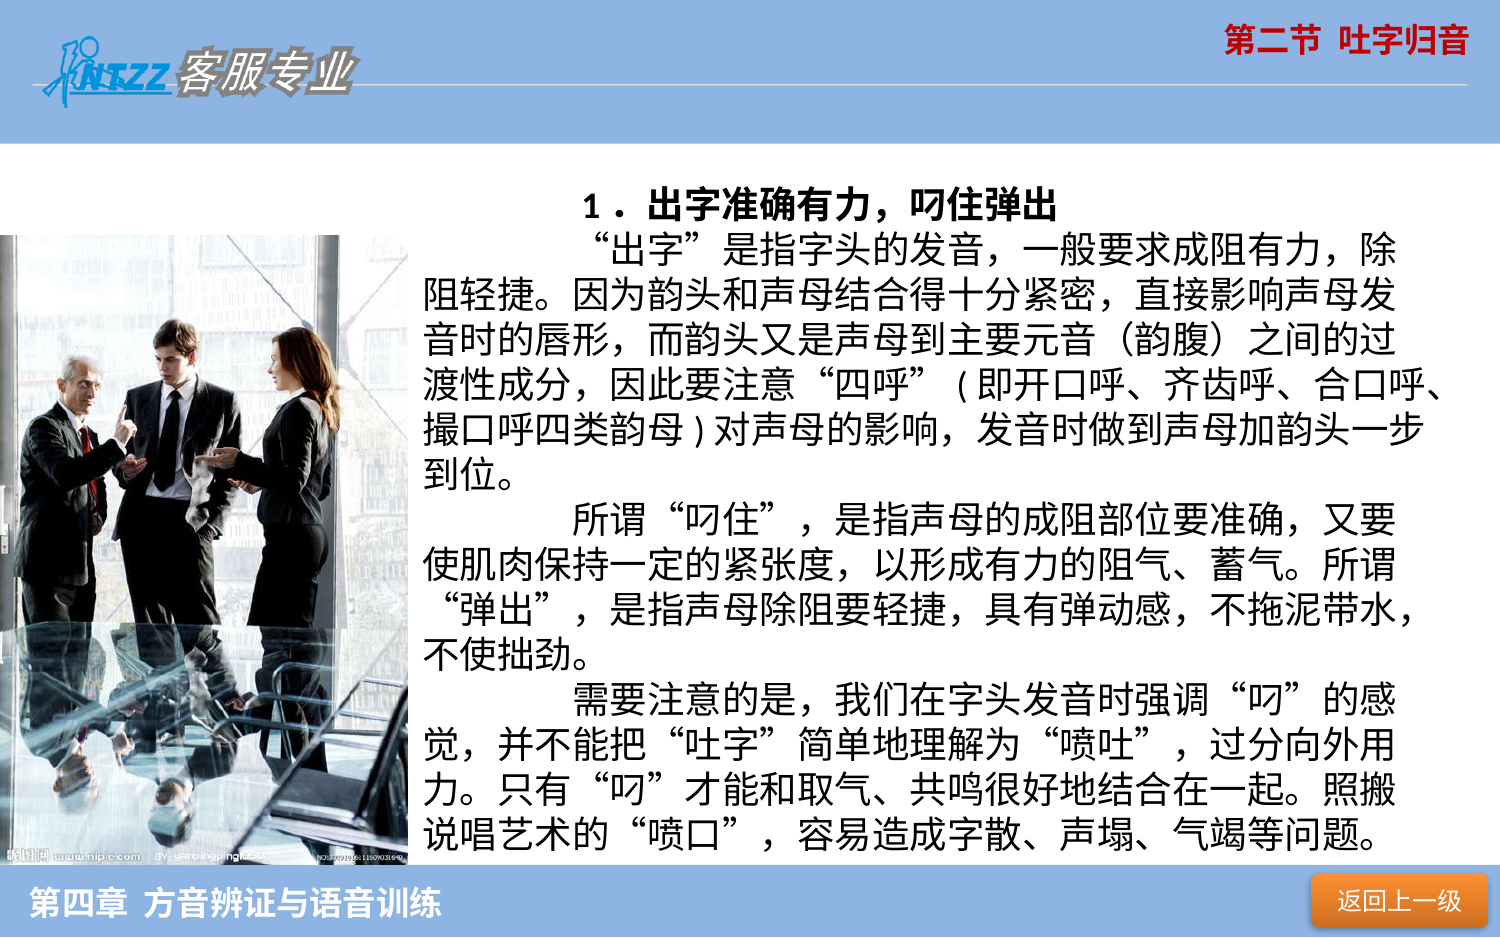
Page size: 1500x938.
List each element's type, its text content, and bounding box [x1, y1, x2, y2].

picture [40, 36, 85, 108]
text_box 第二节 吐字归音 [954, 13, 1483, 65]
text_box 第四章 方音辨证与语音训练 [17, 876, 514, 928]
text_box 返回上一级 [1311, 873, 1489, 929]
picture [85, 85, 92, 91]
text_box 1．出字准确有力，叼住弹出 “出字”是指字头的发音，一般要求成阻有力，除阻轻捷。因为韵头和声母结合得十分紧密，直接影响声母发音时的唇形，而韵头又是声母到主要元音（韵腹）之间的过渡性成分，因此要注意“四呼”(即开口呼、齐齿呼、合口呼、撮口呼四类韵母)对声母的影响，发音时做到声母加韵头一步到位。 所谓“叼住”，是指声母的成阻部位要准确，又要使肌肉保持一定的紧张度，以形成有力的阻气、蓄气。所谓“弹出”，是指声母除阻要轻捷，具有弹动感，不拖泥带水，不使拙劲。 需要注意的是，我们在字头发音时强调“叼”的感觉，并不能把“吐字”简单地理解为“喷吐”，过分向外用力。只有“叼”才能和取气、共鸣很好地结合在一起。照搬说唱艺术的“喷口”，容易造成字散、声塌、气竭等问题。 [407, 173, 1447, 864]
text_box [0, 0, 1500, 144]
picture [0, 235, 408, 866]
picture [67, 36, 362, 108]
picture [74, 48, 85, 66]
picture [82, 40, 96, 55]
picture [101, 73, 111, 85]
text_box [0, 864, 1500, 937]
picture [74, 64, 84, 86]
picture [63, 44, 75, 72]
